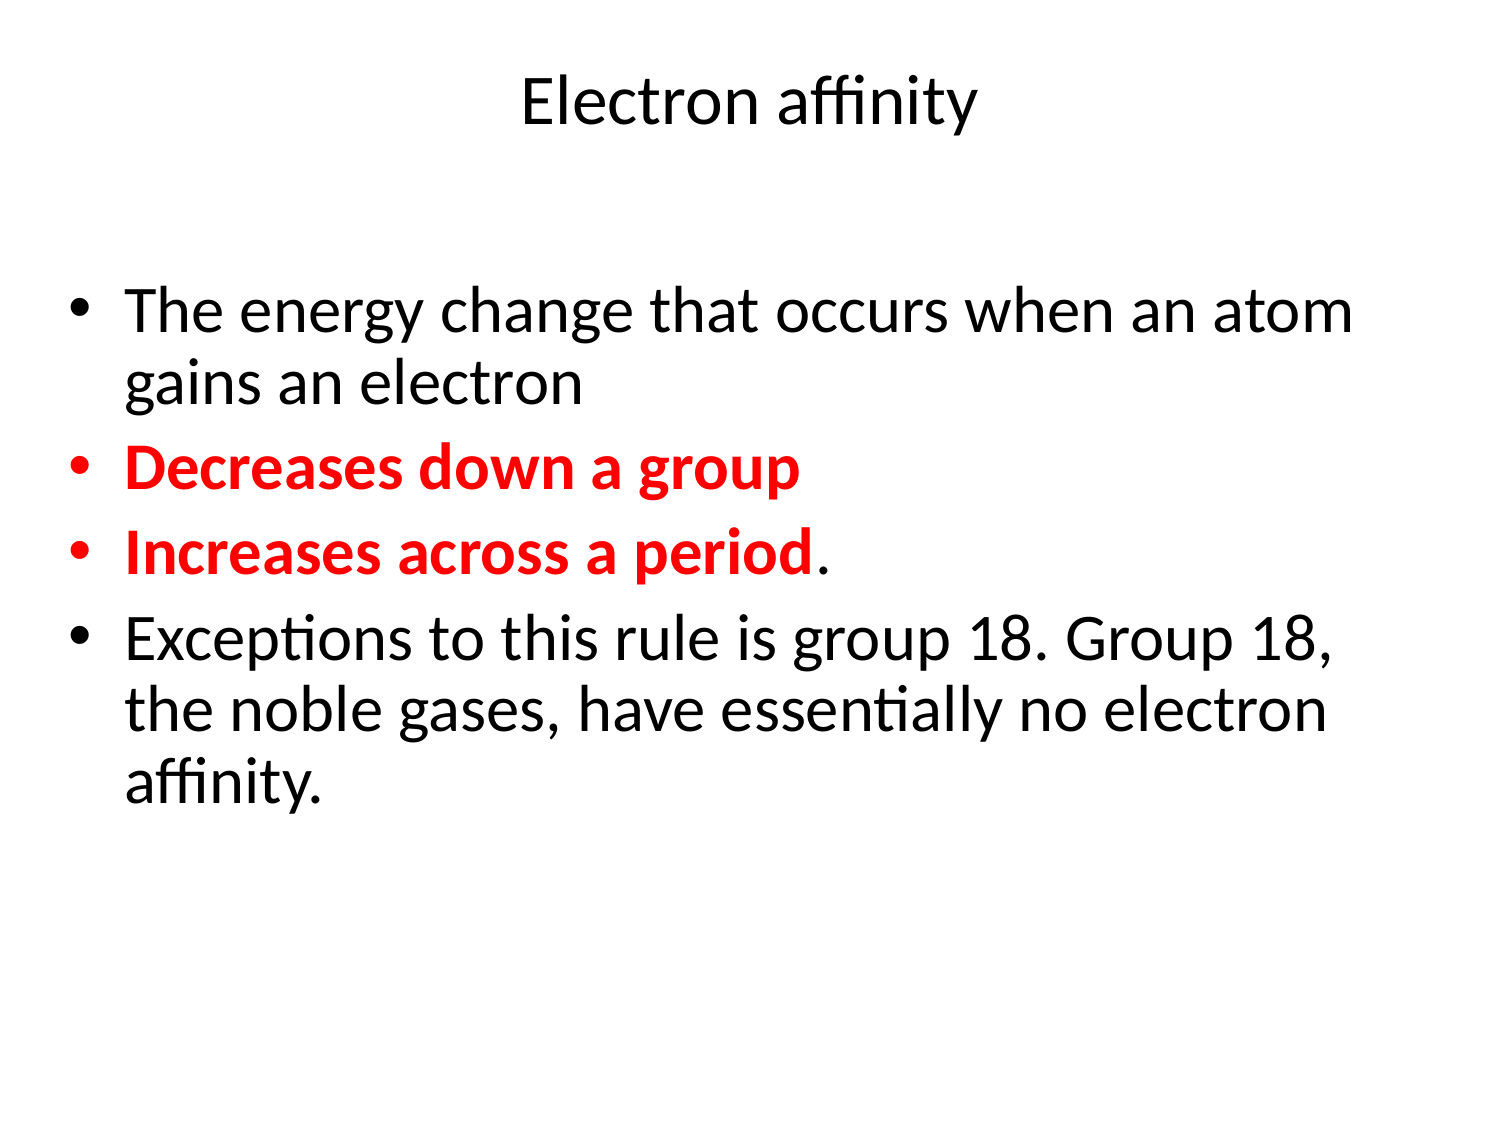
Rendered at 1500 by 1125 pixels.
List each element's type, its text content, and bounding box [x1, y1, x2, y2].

list The energy change that occurs when an atom gains an electron Decreases down a group Increases across a period. Exceptions to this rule is group 18. Group 18, the noble gases, have essentially no electron affinity. [52, 266, 1413, 1001]
title Electron affinity [74, 44, 1426, 233]
